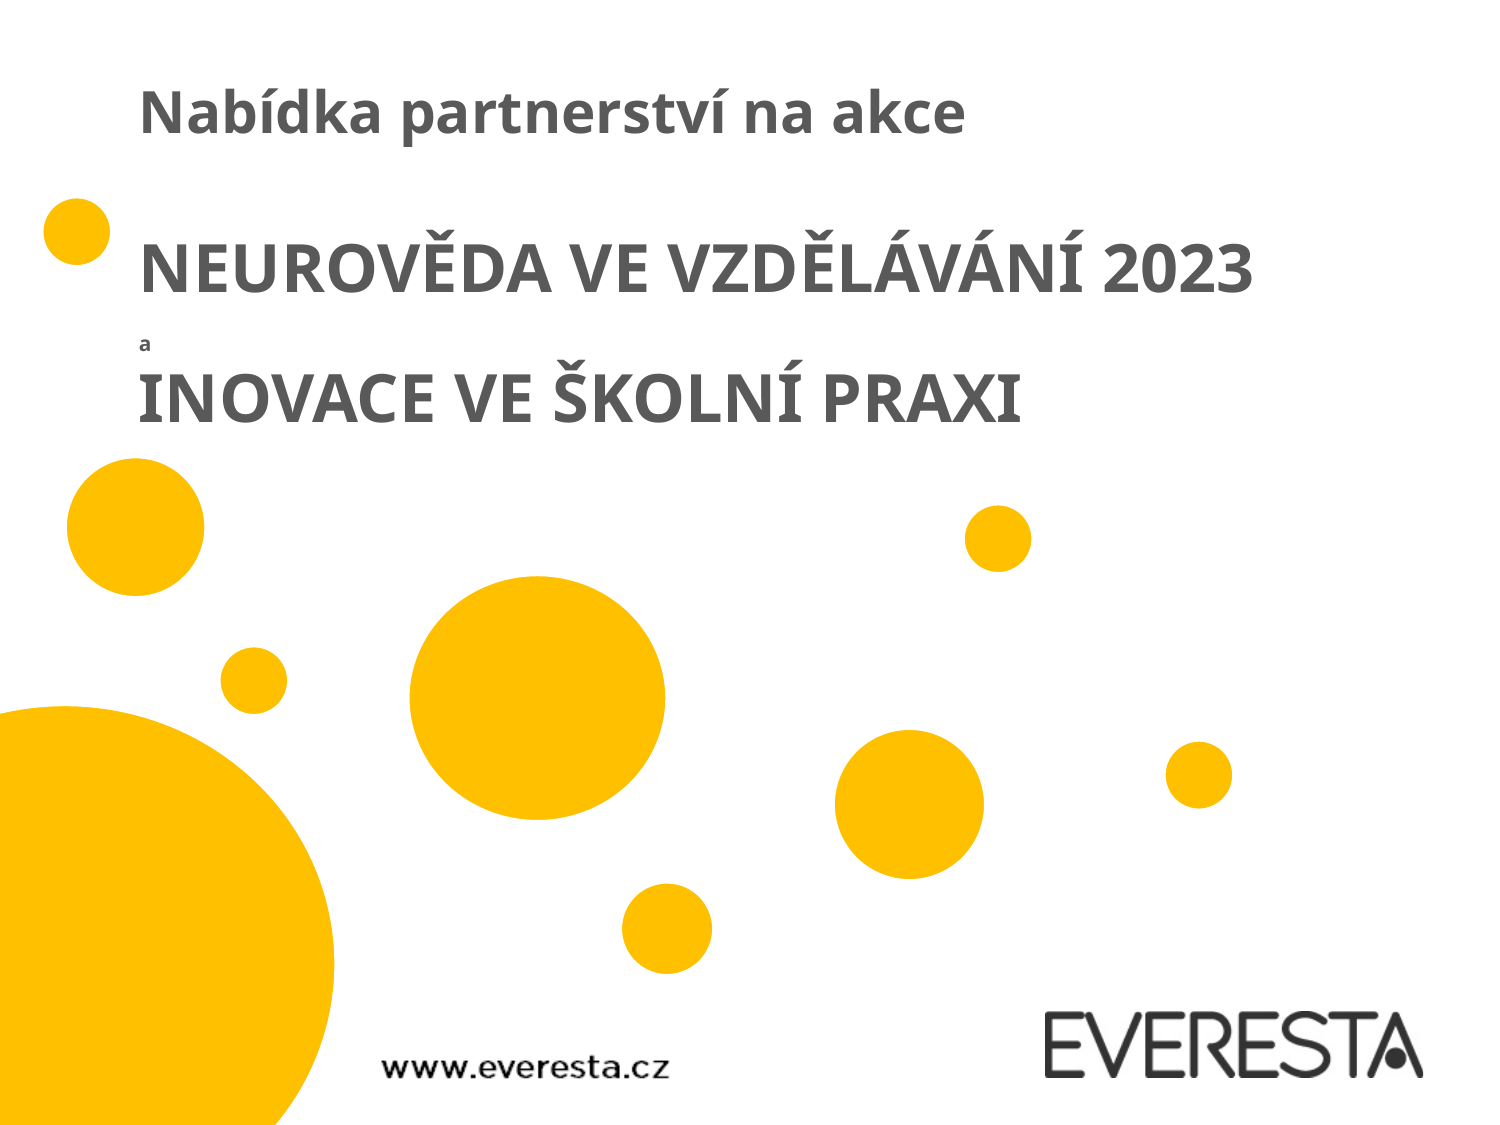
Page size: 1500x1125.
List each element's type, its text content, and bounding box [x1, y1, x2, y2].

picture [1045, 1011, 1424, 1078]
picture [360, 1034, 695, 1099]
title Nabídka partnerství na akce NEUROVĚDA VE VZDĚLÁVÁNÍ 2023 a INOVACE VE ŠKOLNÍ PRAXI [123, 66, 1471, 445]
